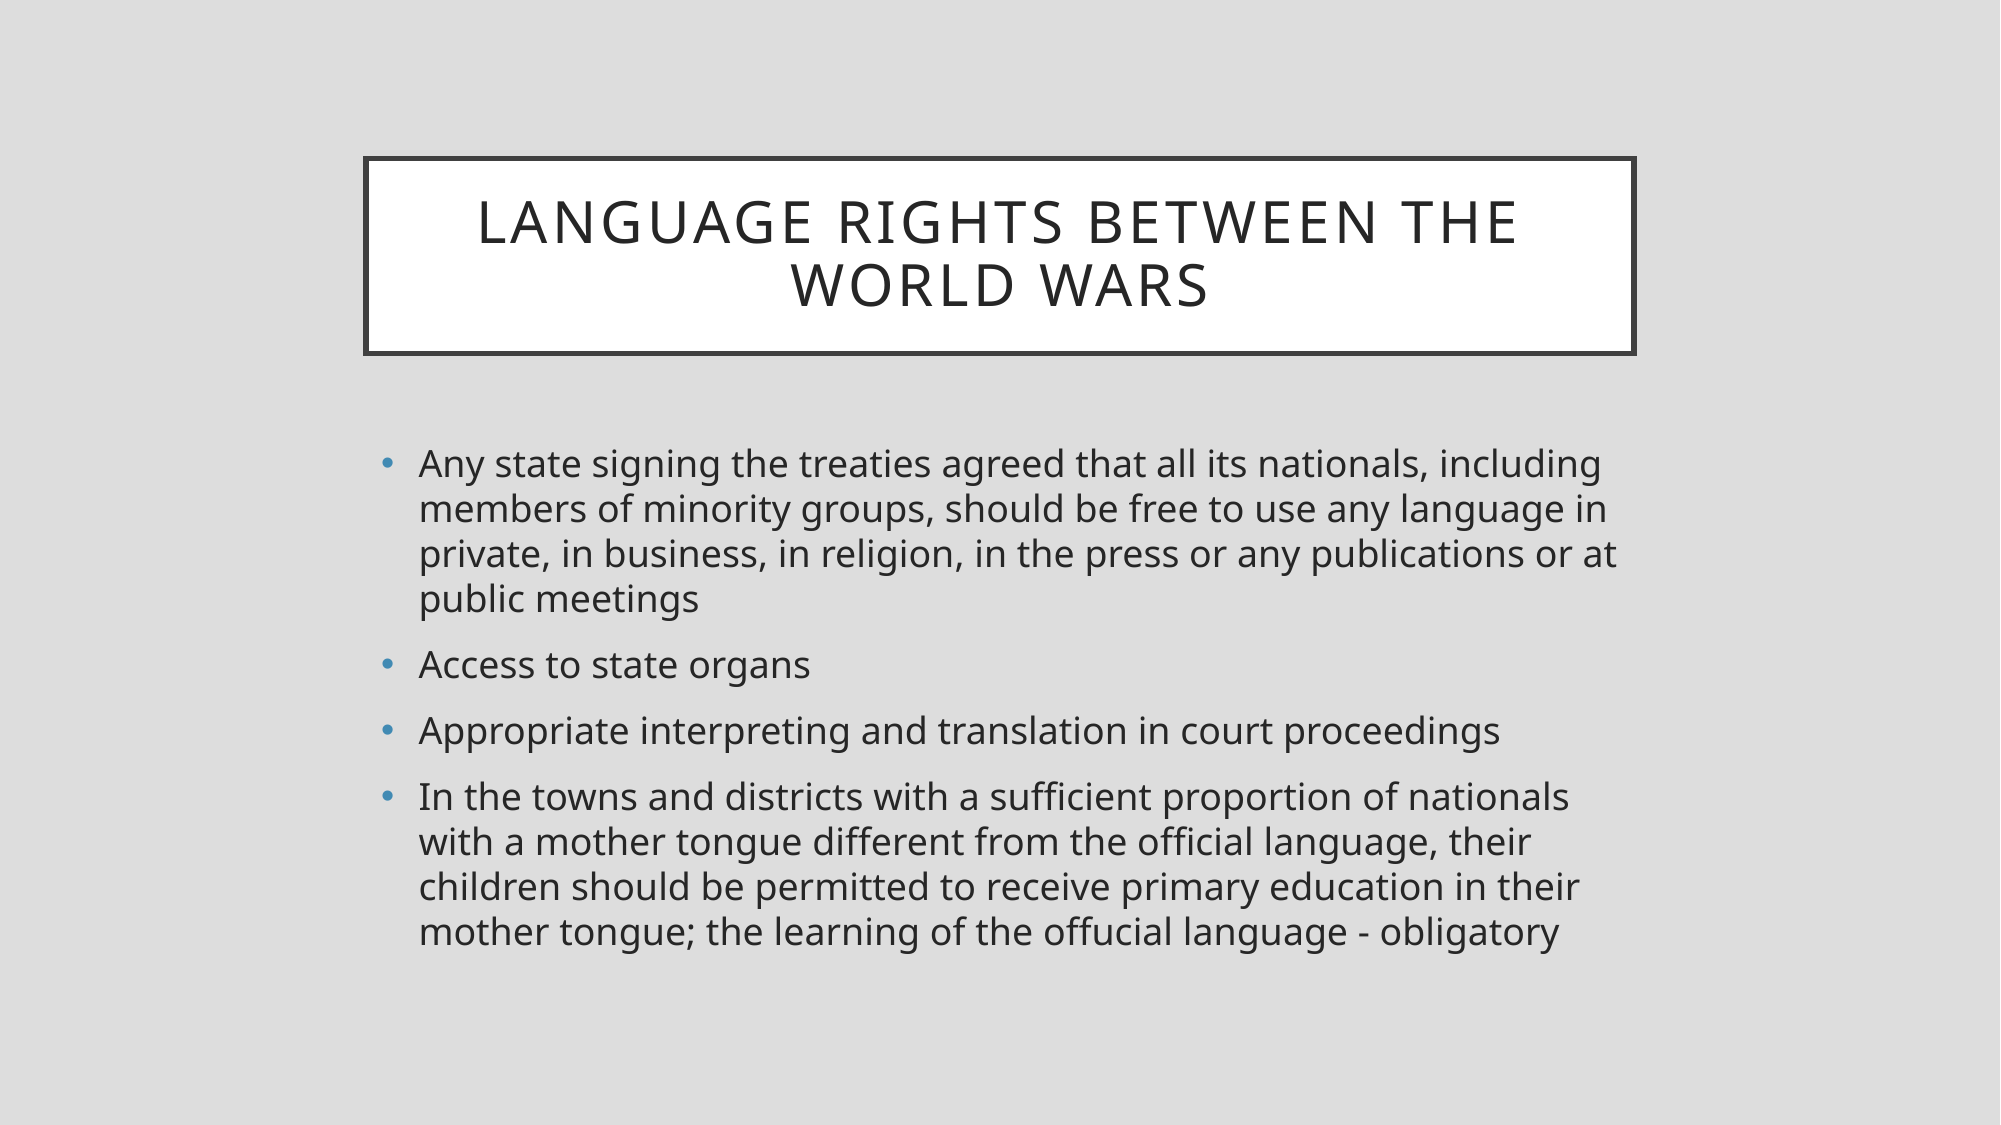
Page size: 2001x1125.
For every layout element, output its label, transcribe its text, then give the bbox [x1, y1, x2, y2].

title Language rights between the world wars [363, 156, 1637, 356]
list Any state signing the treaties agreed that all its nationals, including members of minority groups, should be free to use any language in private, in business, in religion, in the press or any publications or at public meetings Access to state organs Appropriate interpreting and translation in court proceedings In the towns and districts with a sufficient proportion of nationals with a mother tongue different from the official language, their children should be permitted to receive primary education in their mother tongue; the learning of the offucial language - obligatory [366, 432, 1634, 942]
